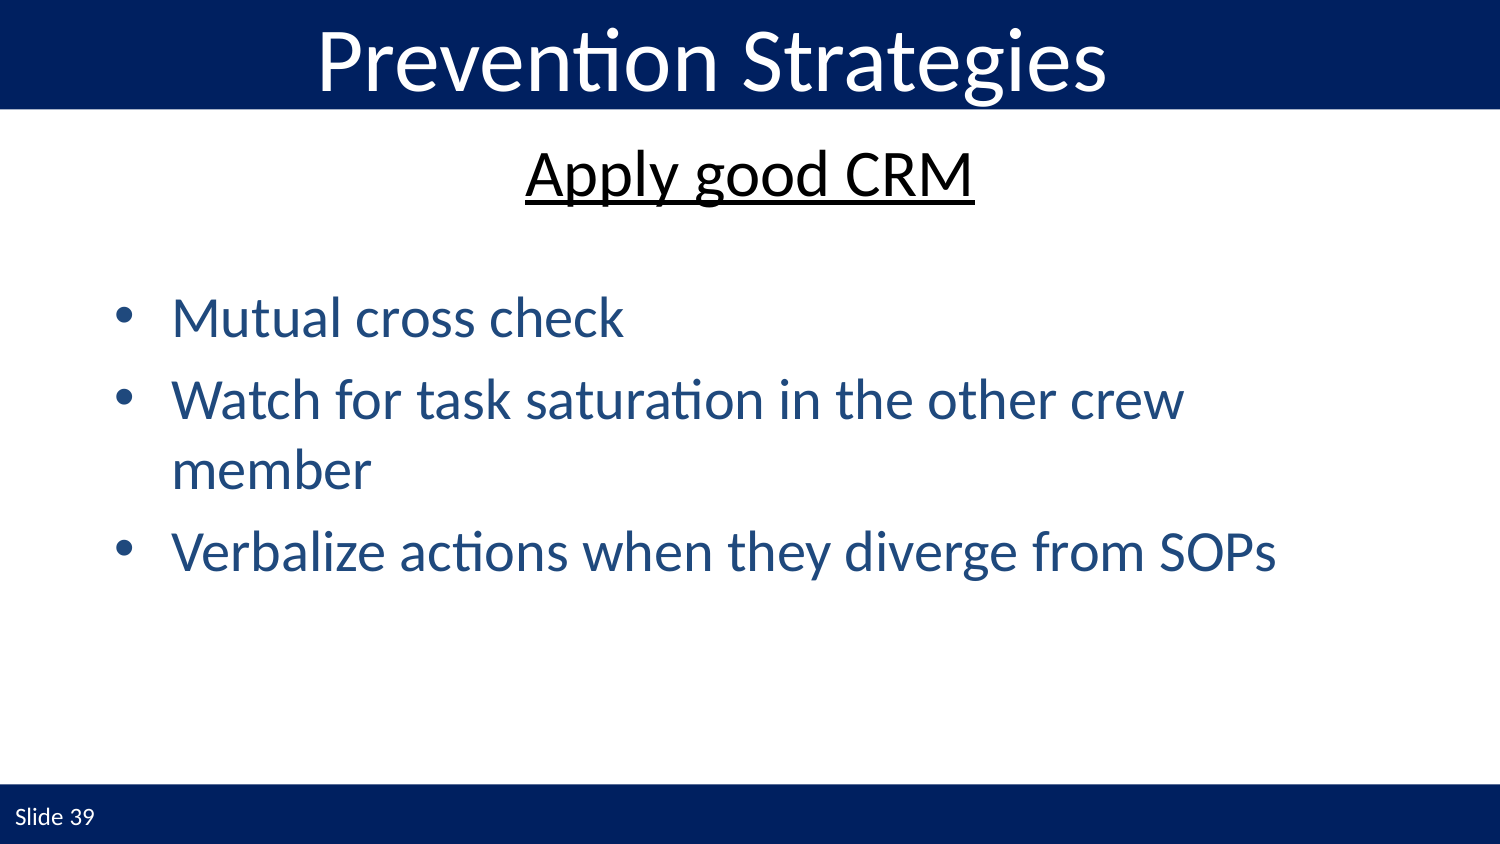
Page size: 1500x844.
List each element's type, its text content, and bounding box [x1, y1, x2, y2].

list Mutual cross check Watch for task saturation in the other crew member Verbalize actions when they diverge from SOPs [99, 271, 1350, 604]
list Apply good CRM [450, 121, 1050, 247]
title Prevention Strategies [99, 0, 1325, 125]
